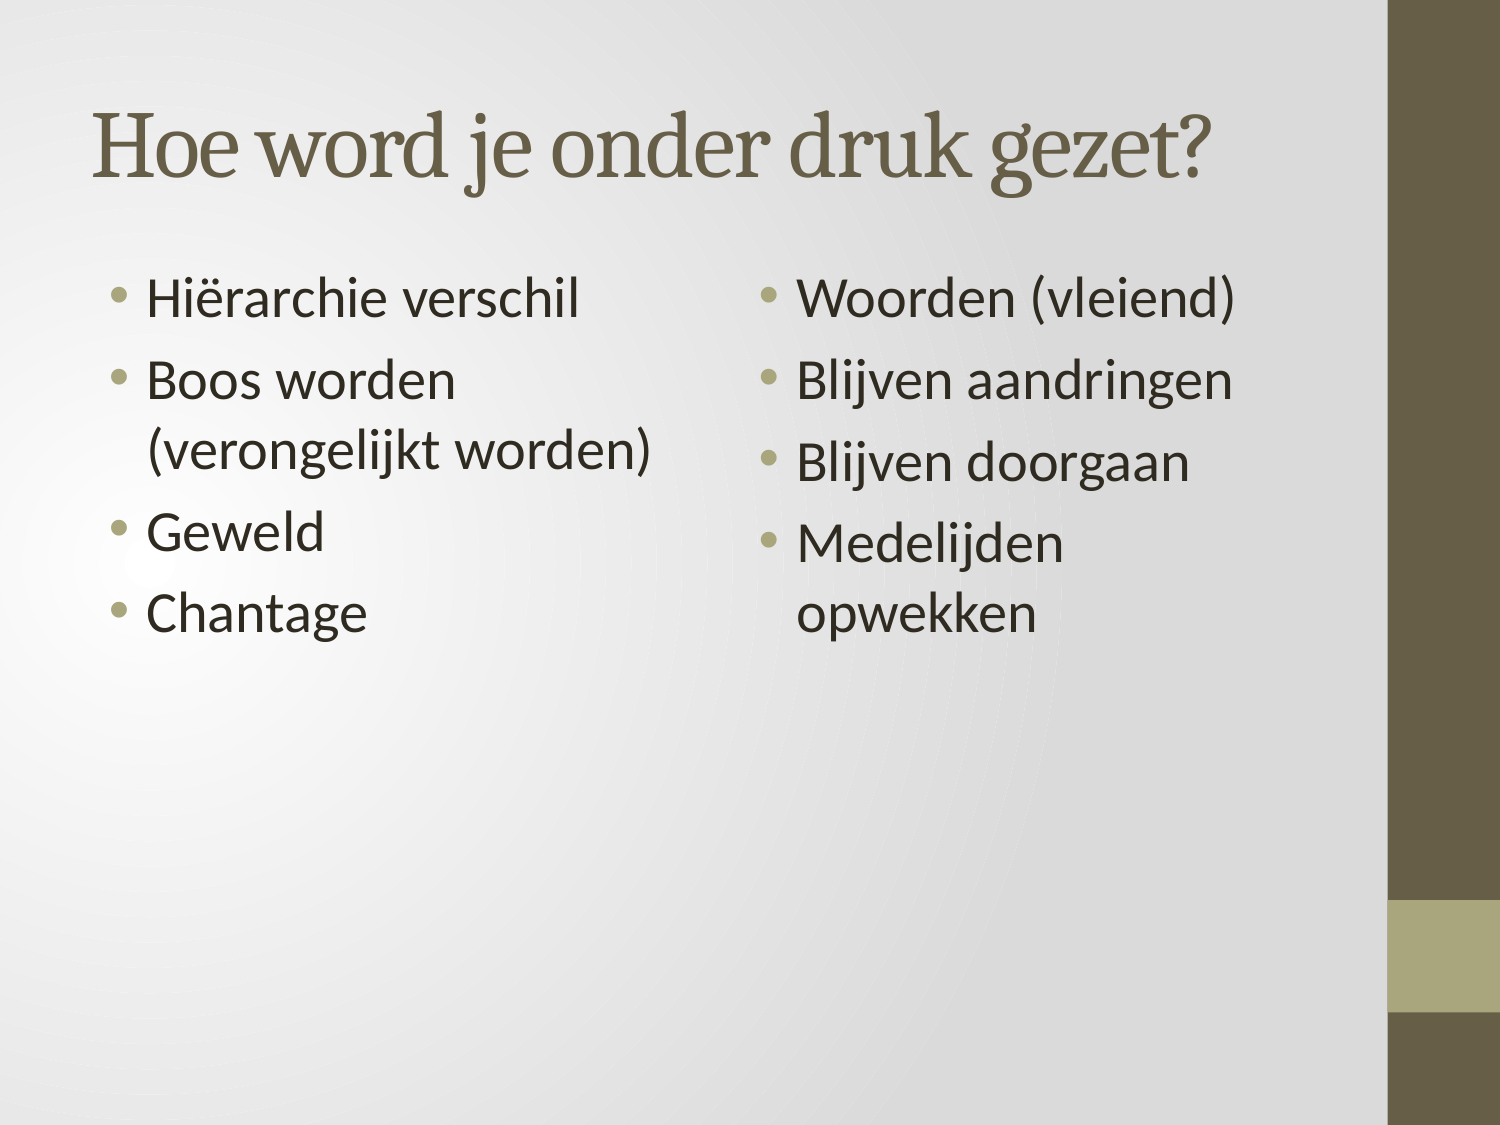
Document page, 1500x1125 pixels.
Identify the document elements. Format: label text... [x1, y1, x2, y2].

title Hoe word je onder druk gezet? [75, 45, 1365, 233]
list Woorden (vleiend) Blijven aandringen Blijven doorgaan Medelijden opwekken [725, 251, 1325, 1005]
list Hiërarchie verschil Boos worden (verongelijkt worden) Geweld Chantage [75, 251, 675, 1005]
